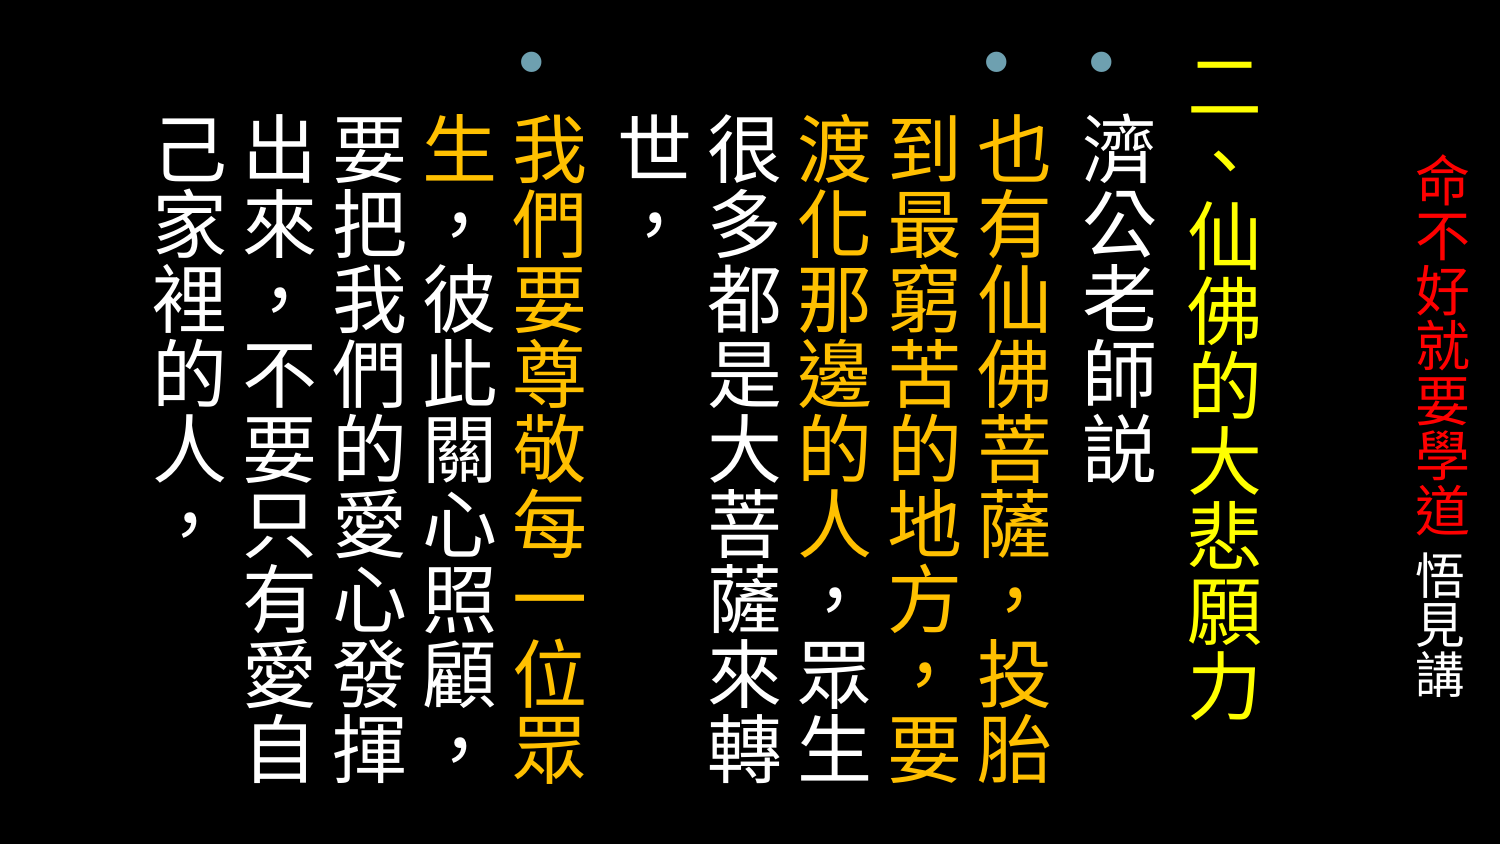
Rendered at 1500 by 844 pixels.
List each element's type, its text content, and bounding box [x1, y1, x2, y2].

list 二、仙佛的大悲願力 濟公老師説 也有仙佛菩薩，投胎到最窮苦的地方，要渡化那邊的人，眾生很多都是大菩薩來轉世， 我們要尊敬每一位眾生，彼此關心照顧，要把我們的愛心發揮出來，不要只有愛自己家裡的人， [29, 27, 1388, 820]
title 命不好就要學道 悟見講 [1399, 27, 1483, 825]
